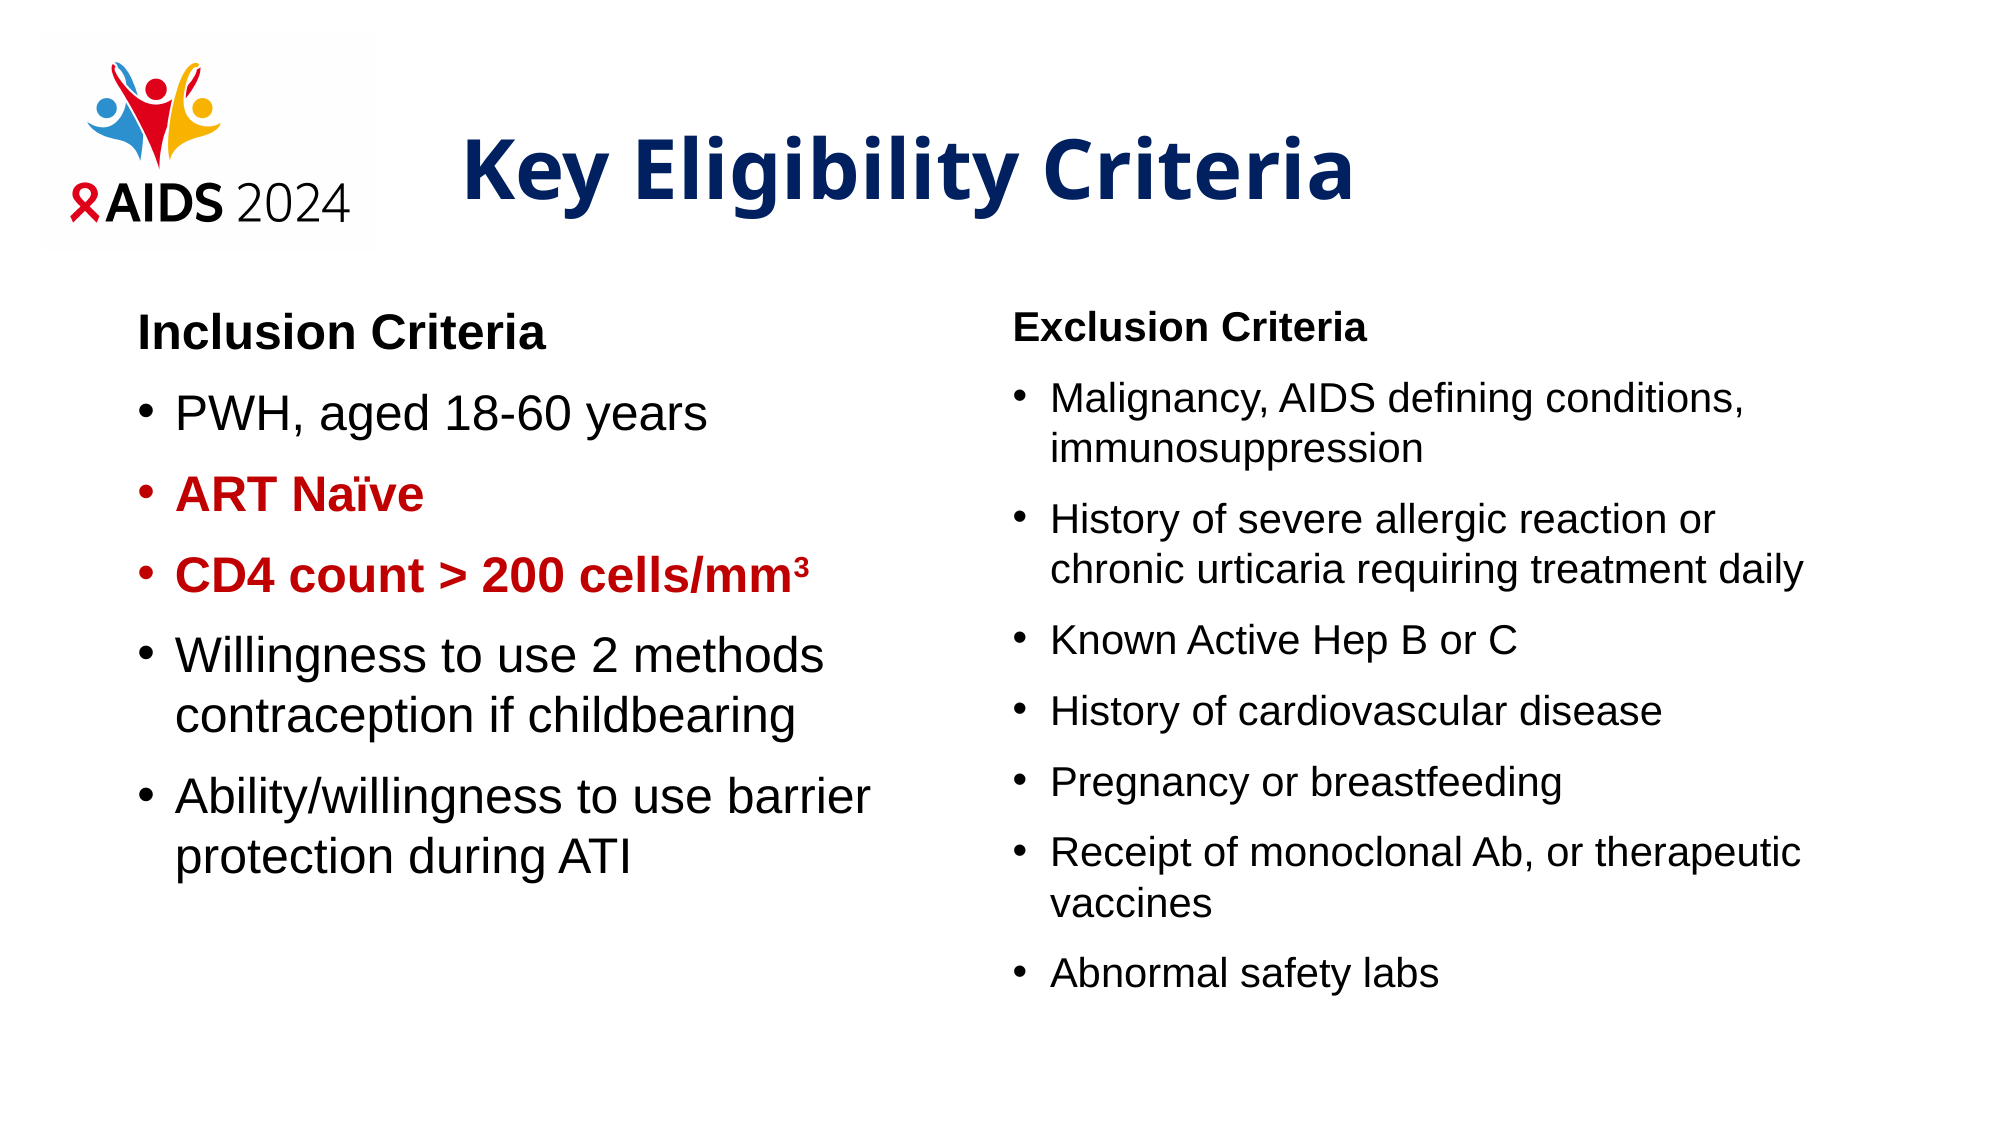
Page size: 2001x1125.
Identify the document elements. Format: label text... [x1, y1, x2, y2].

list Inclusion Criteria PWH, aged 18-60 years ART Naïve CD4 count > 200 cells/mm3 Willingness to use 2 methods contraception if childbearing Ability/willingness to use barrier protection during ATI [137, 299, 988, 1014]
title Key Eligibility Criteria [460, 72, 1928, 274]
picture [41, 33, 378, 251]
list Exclusion Criteria Malignancy, AIDS defining conditions, immunosuppression History of severe allergic reaction or chronic urticaria requiring treatment daily Known Active Hep B or C History of cardiovascular disease Pregnancy or breastfeeding Receipt of monoclonal Ab, or therapeutic vaccines Abnormal safety labs [1012, 299, 1863, 1014]
